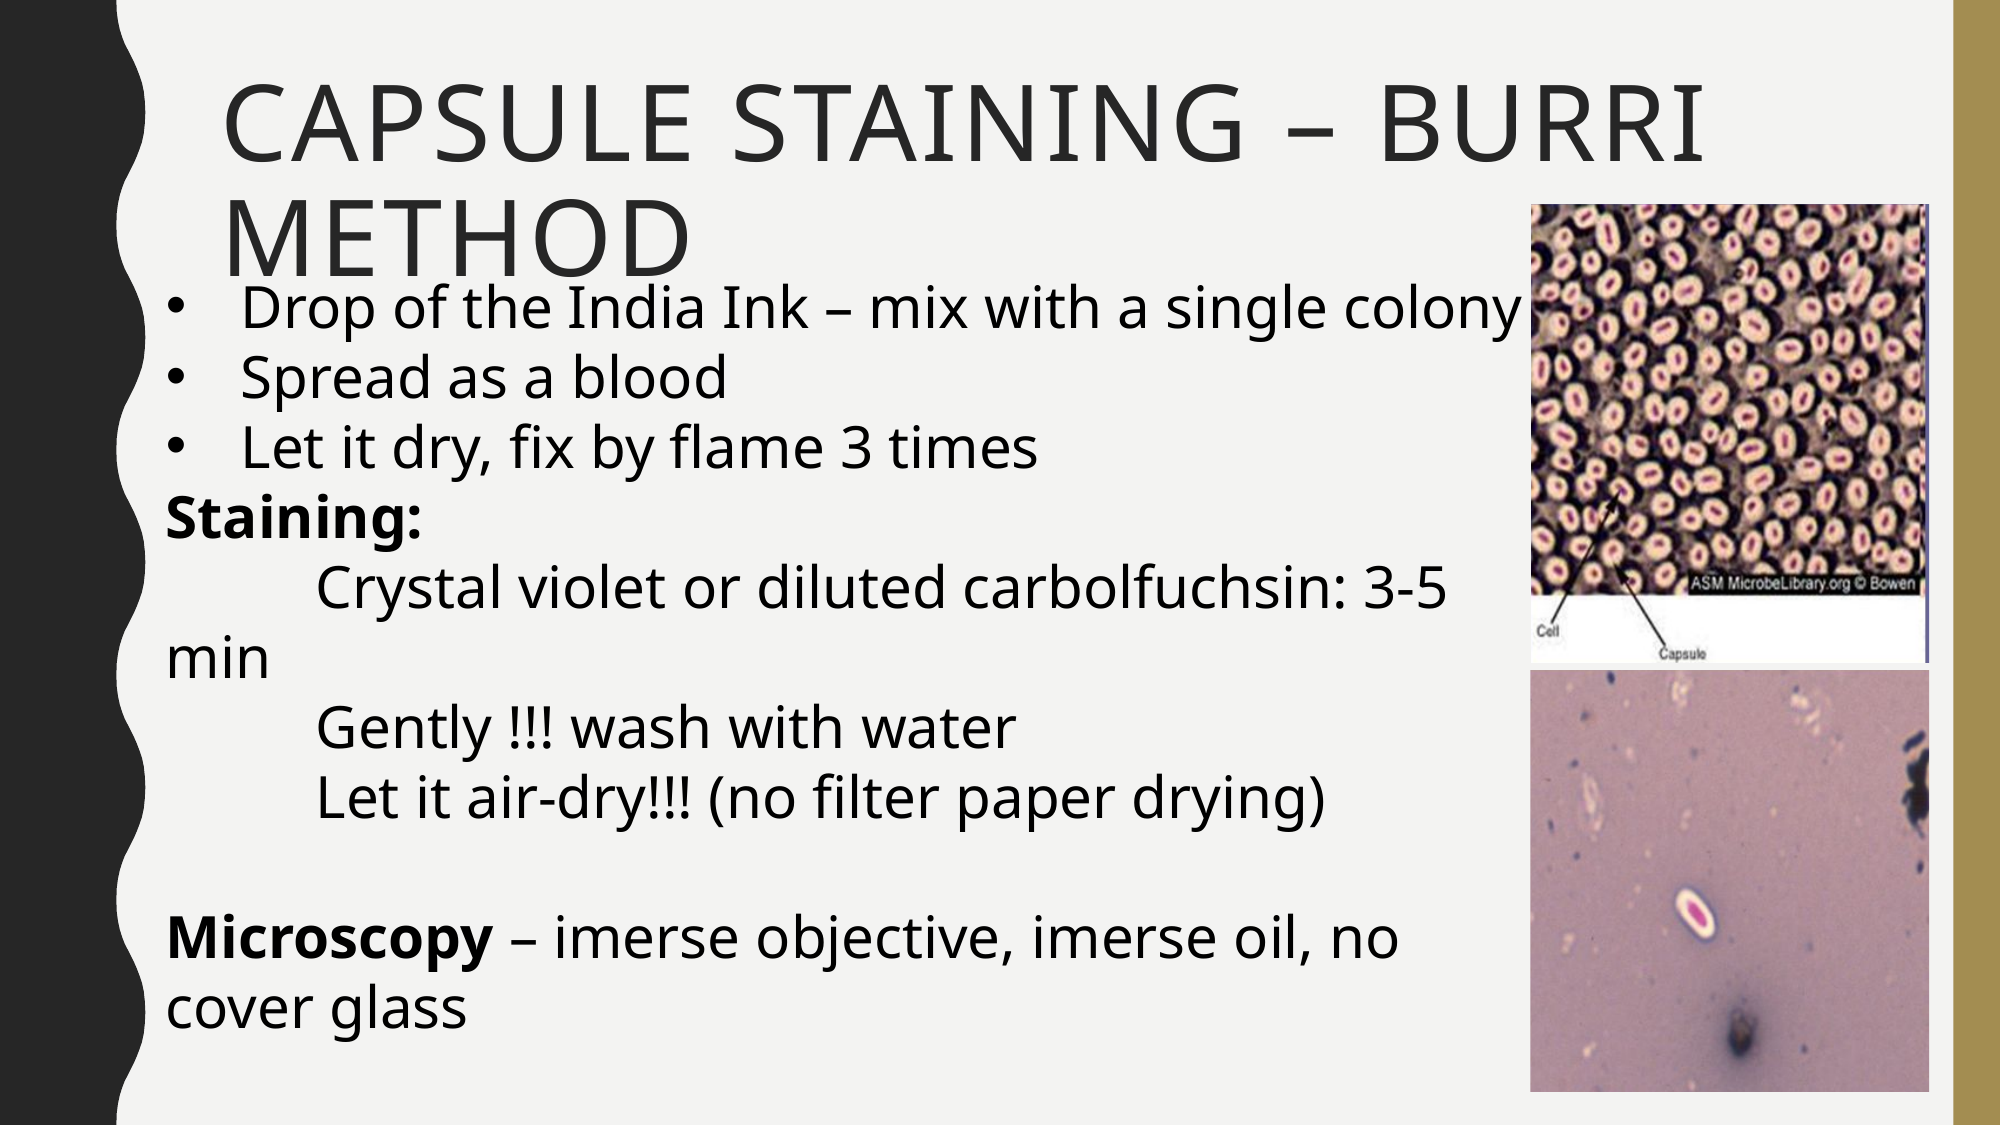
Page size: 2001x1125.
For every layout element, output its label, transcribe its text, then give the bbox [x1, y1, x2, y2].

title CAPSULE STAINING – burri method [205, 62, 1875, 262]
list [1531, 204, 1930, 663]
text_box Drop of the India Ink – mix with a single colony Spread as a blood Let it dry, fix by flame 3 times Staining: Crystal violet or diluted carbolfuchsin: 3-5 min Gently !!! wash with water Let it air-dry!!! (no filter paper drying) Microscopy – imerse objective, imerse oil, no cover glass [151, 262, 1559, 1047]
picture [1530, 670, 1930, 1092]
